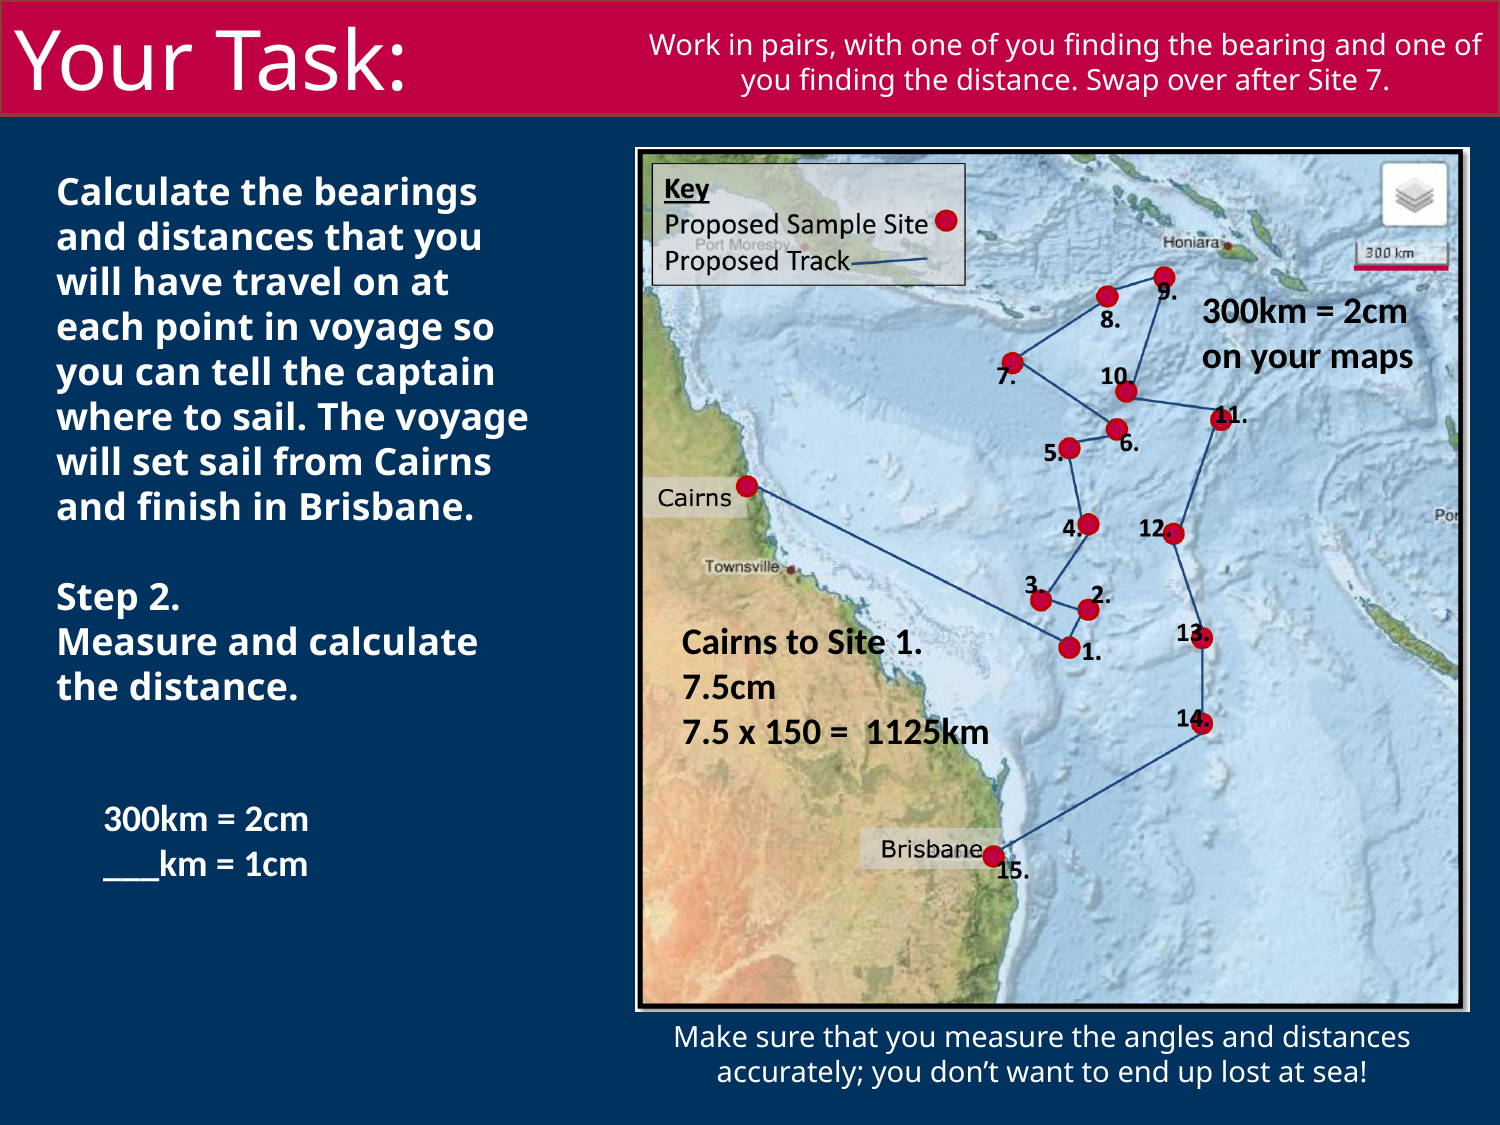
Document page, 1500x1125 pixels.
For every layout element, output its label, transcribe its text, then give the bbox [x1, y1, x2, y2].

text_box Work in pairs, with one of you finding the bearing and one of you finding the distance. Swap over after Site 7. [631, 19, 1500, 104]
picture [635, 147, 1471, 1012]
text_box Your Task: [0, 0, 1500, 117]
text_box Make sure that you measure the angles and distances accurately; you don’t want to end up lost at sea! [584, 1011, 1500, 1096]
text_box 300km = 2cm ___km = 1cm [88, 786, 367, 892]
text_box Calculate the bearings and distances that you will have travel on at each point in voyage so you can tell the captain where to sail. The voyage will set sail from Cairns and finish in Brisbane. Step 2. Measure and calculate the distance. [41, 160, 550, 716]
